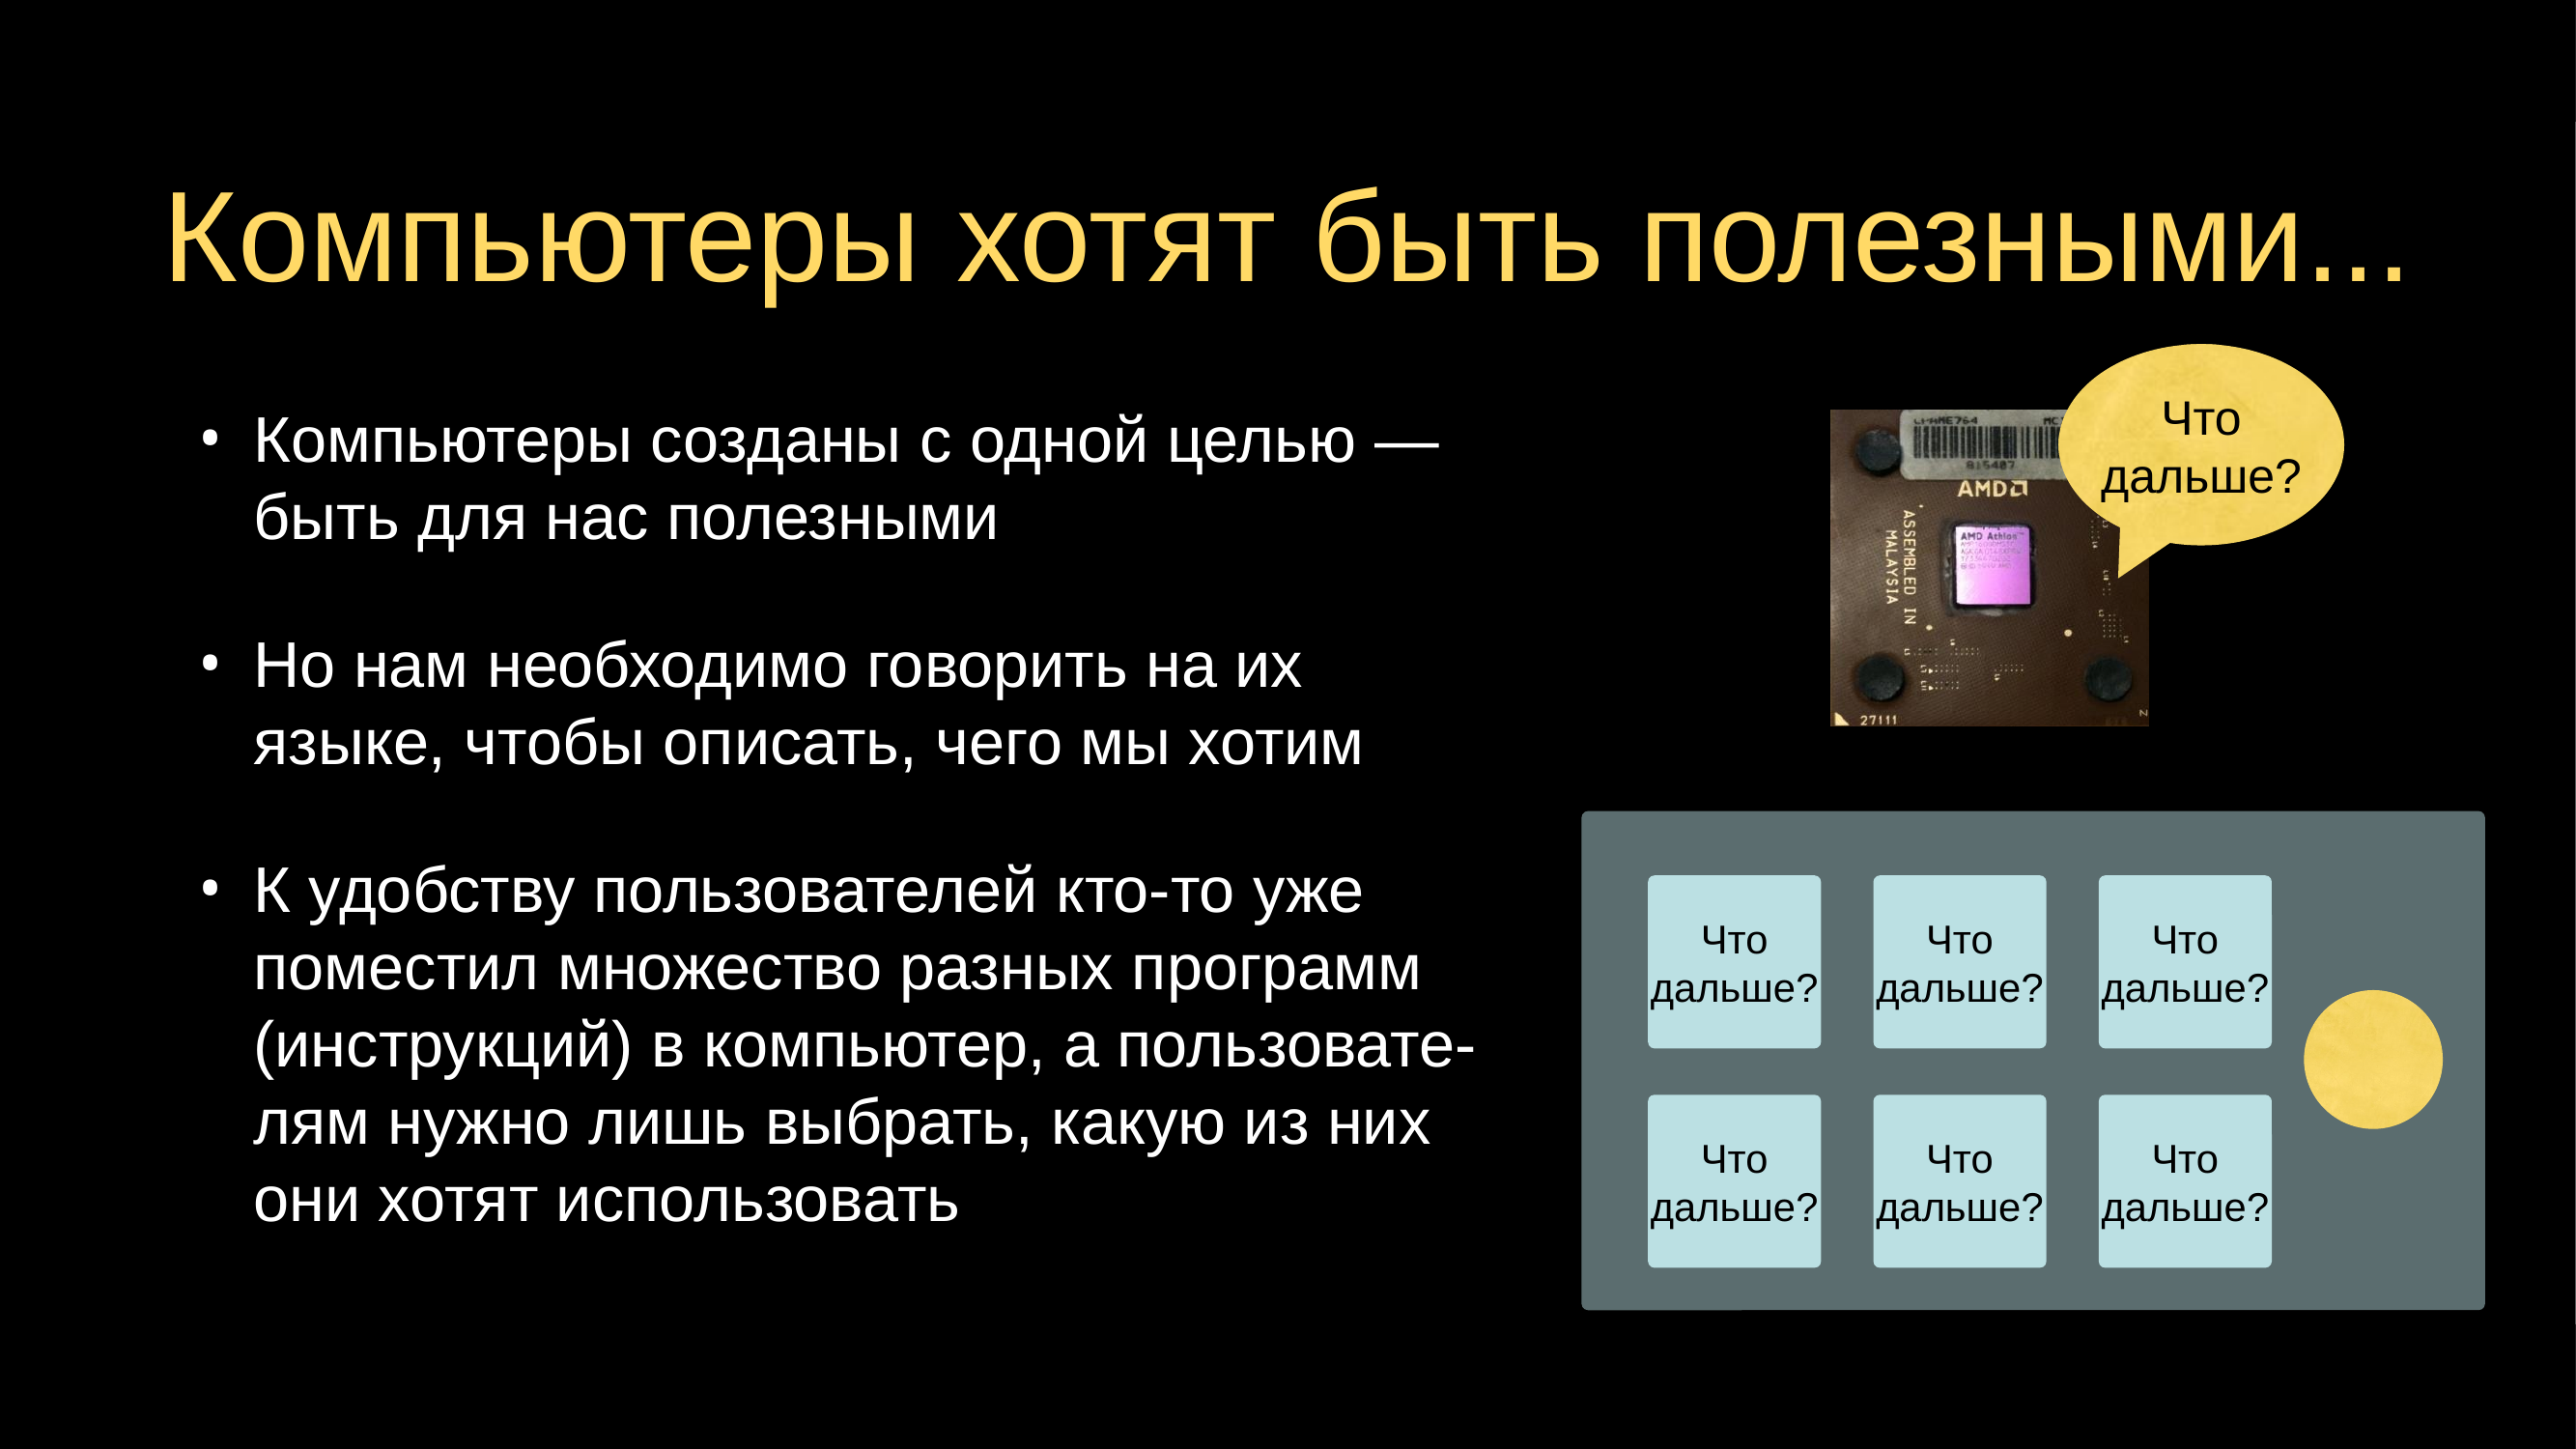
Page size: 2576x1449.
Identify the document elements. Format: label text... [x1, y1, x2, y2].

text_box Что дальше? [2098, 1094, 2273, 1268]
text_box Что дальше? [2098, 875, 2273, 1049]
text_box Что дальше? [2068, 344, 2345, 554]
title Компьютеры хотят быть полезными... [128, 122, 2448, 338]
text_box [2304, 989, 2444, 1129]
text_box Что дальше? [1648, 875, 1822, 1049]
text_box [1581, 810, 2485, 1311]
text_box Что дальше? [1873, 1094, 2047, 1268]
text_box Что дальше? [1648, 1094, 1822, 1268]
text_box Что дальше? [1873, 875, 2047, 1049]
picture [1830, 410, 2150, 727]
list Компьютеры созданы с одной целью — быть для нас полезными Но нам необходимо говорить на их языке, чтобы описать, чего мы хотим К удобству пользователей кто-то уже поместил множество разных программ (инструкций) в компьютер, а пользовате-лям нужно лишь выбрать, какую из них они хотят использовать [128, 338, 1507, 1294]
